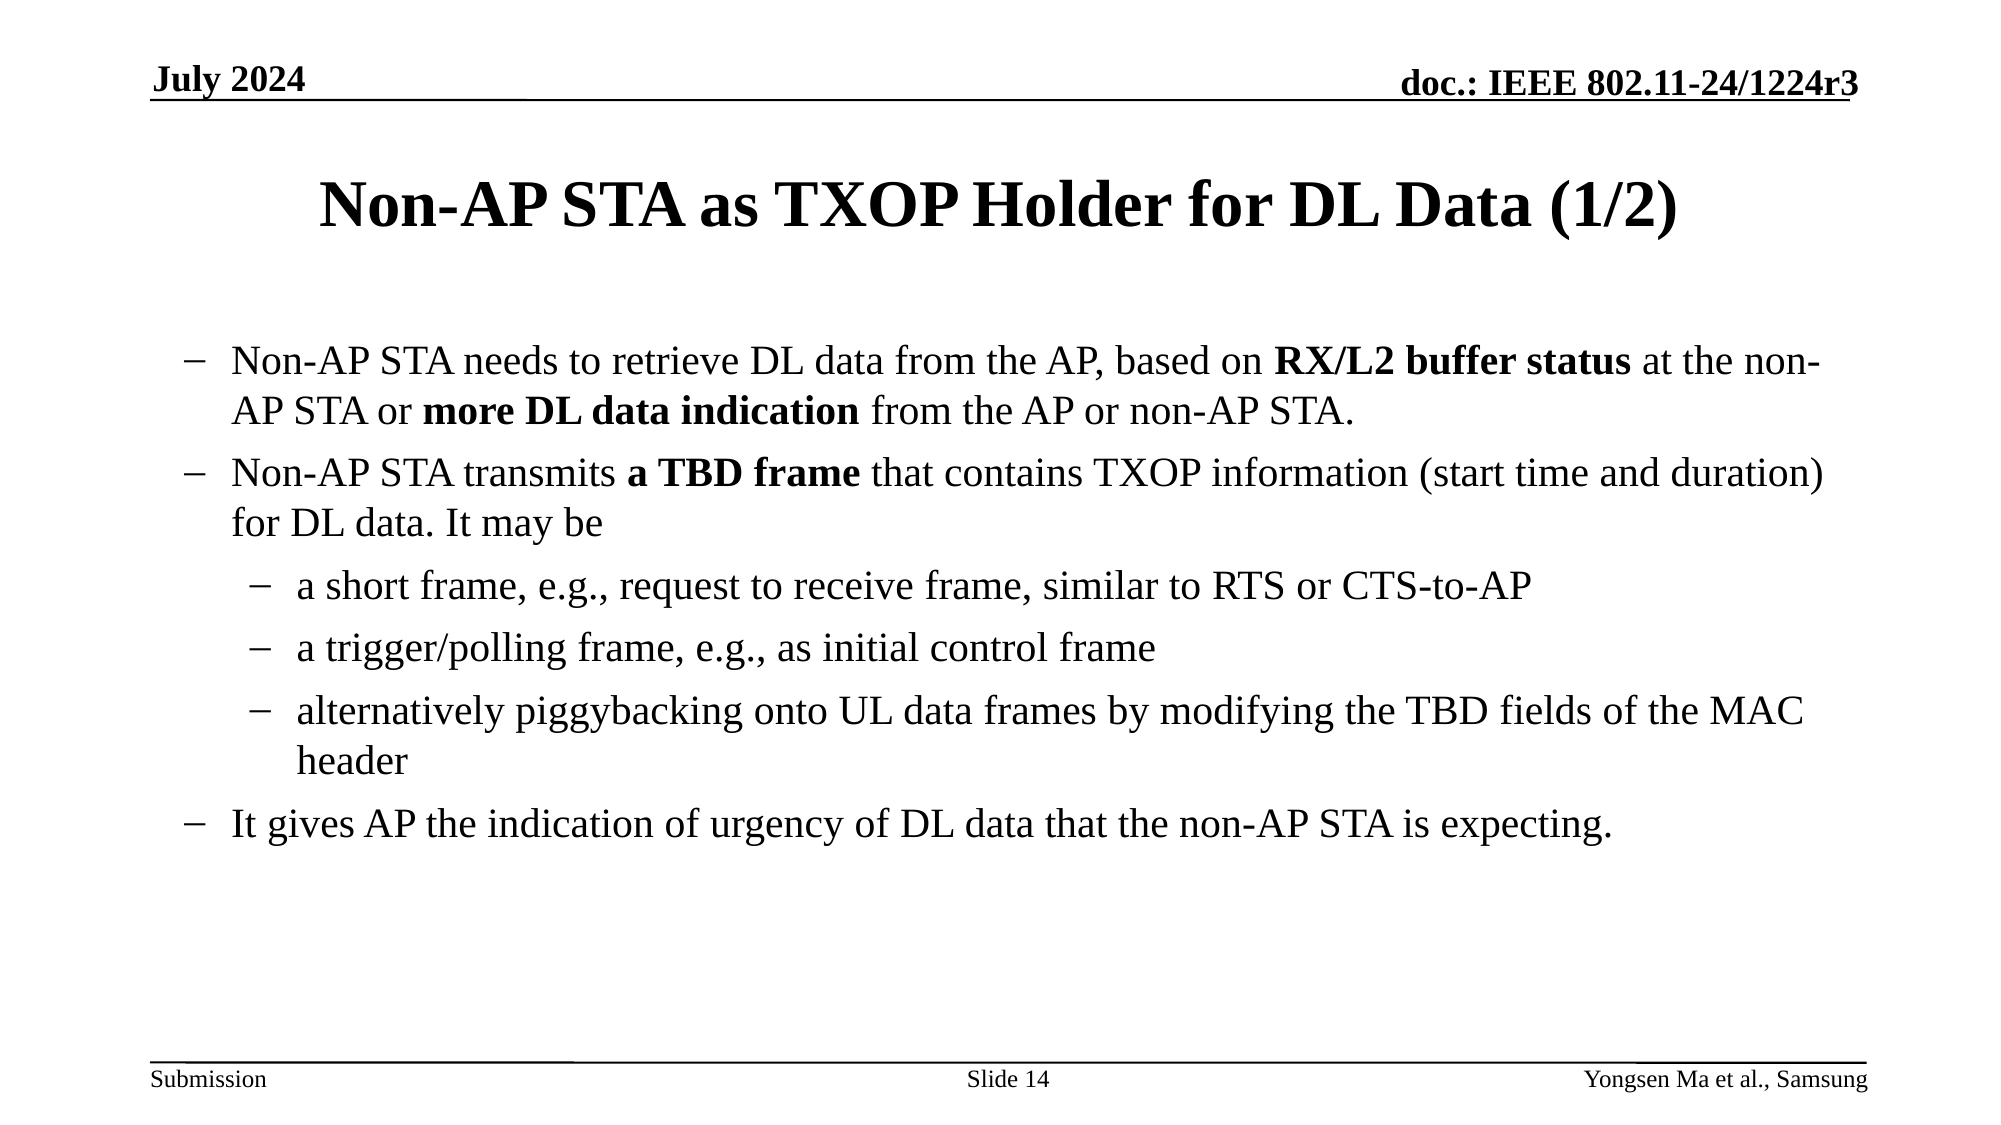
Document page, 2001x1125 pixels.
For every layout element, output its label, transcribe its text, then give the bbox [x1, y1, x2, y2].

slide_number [152, 54, 563, 100]
slide_number Slide 14 [950, 1061, 1067, 1123]
list Non-AP STA needs to retrieve DL data from the AP, based on RX/L2 buffer status at the non-AP STA or more DL data indication from the AP or non-AP STA. Non-AP STA transmits a TBD frame that contains TXOP information (start time and duration) for DL data. It may be a short frame, e.g., request to receive frame, similar to RTS or CTS-to-AP a trigger/polling frame, e.g., as initial control frame alternatively piggybacking onto UL data frames by modifying the TBD fields of the MAC header It gives AP the indication of urgency of DL data that the non-AP STA is expecting. [149, 324, 1850, 1000]
footer Yongsen Ma et al., Samsung [1171, 1061, 1869, 1093]
title Non-AP STA as TXOP Holder for DL Data (1/2) [149, 112, 1850, 288]
